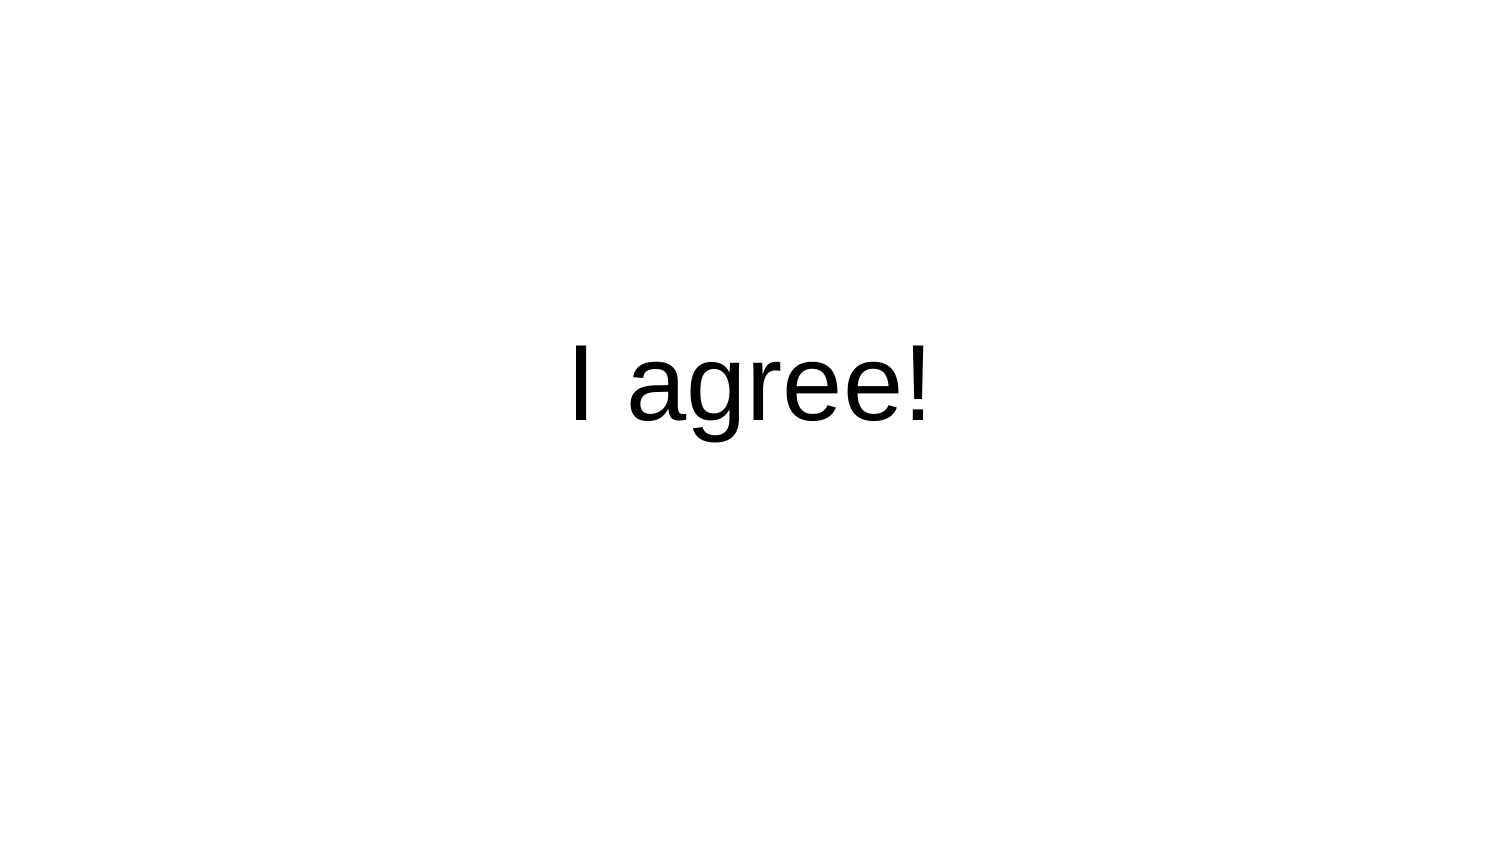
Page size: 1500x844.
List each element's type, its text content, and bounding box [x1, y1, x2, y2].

title I agree! [51, 122, 1449, 459]
